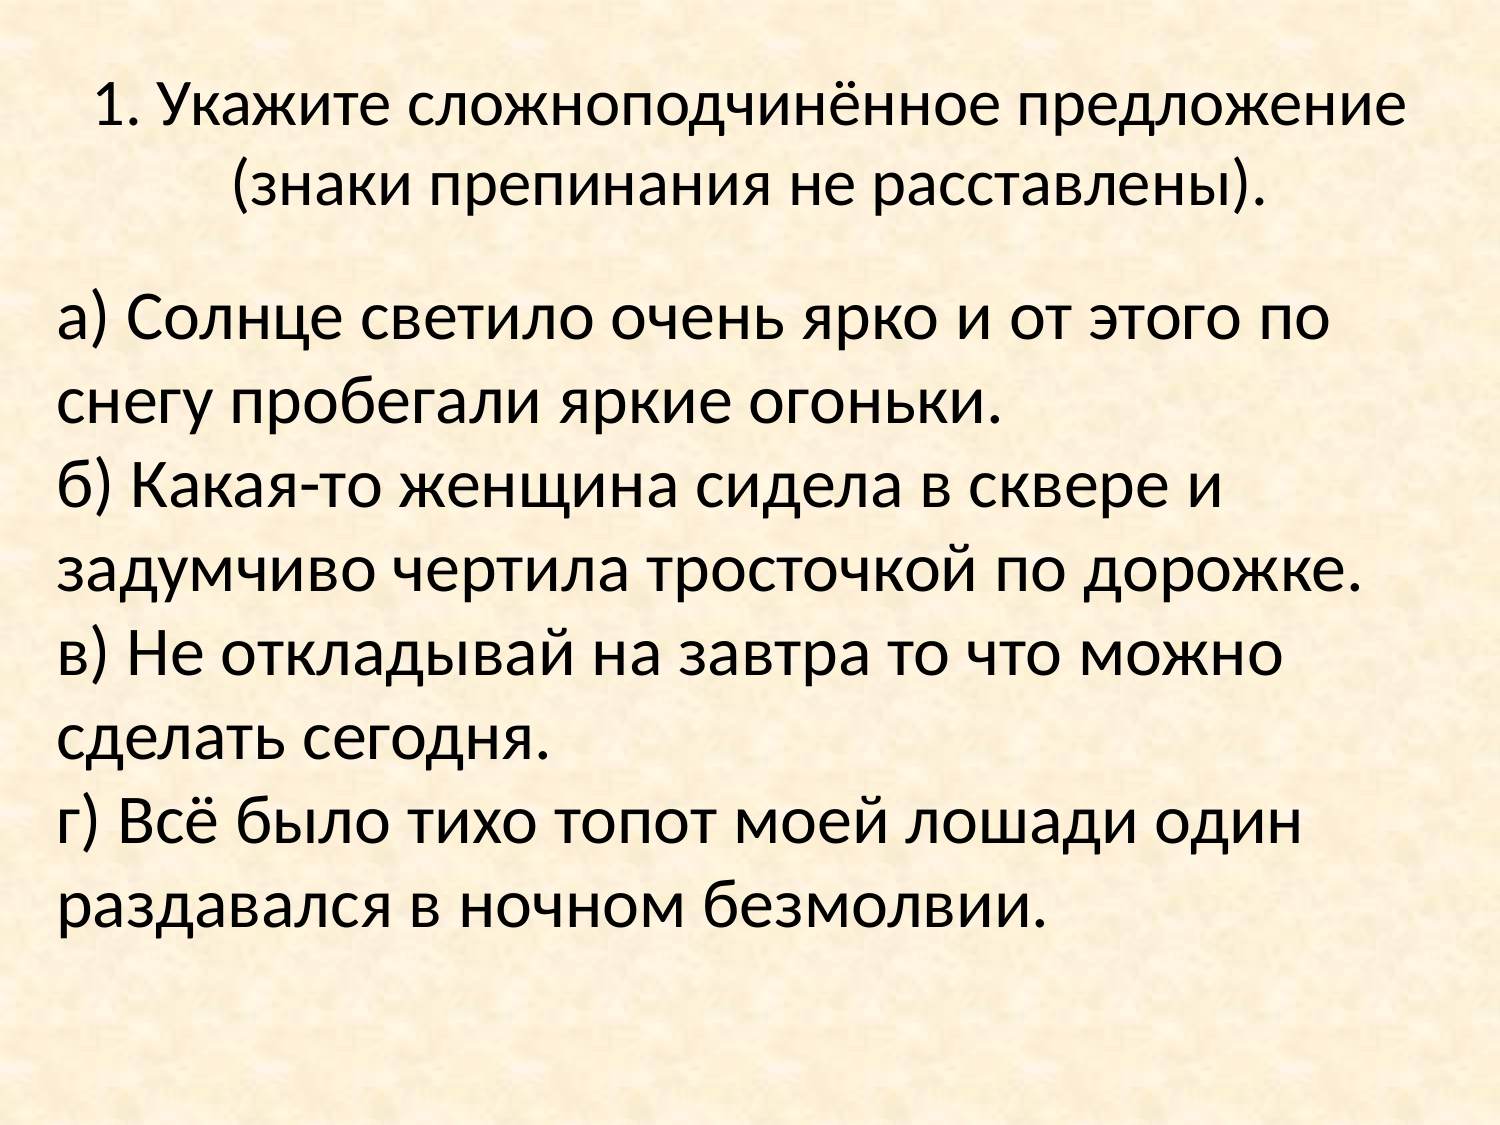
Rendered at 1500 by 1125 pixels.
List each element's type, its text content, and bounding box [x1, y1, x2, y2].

title 1. Укажите сложноподчинённое предложение (знаки препинания не расставлены). [75, 45, 1425, 233]
picture [0, 0, 1500, 1125]
list а) Солнце светило очень ярко и от этого по снегу пробегали яркие огоньки. б) Какая-то женщина сидела в сквере и задумчиво чертила тросточкой по дорожке. в) Не откладывай на завтра то что можно сделать сегодня. г) Всё было тихо топот моей лошади один раздавался в ночном безмолвии. [41, 262, 1425, 1071]
